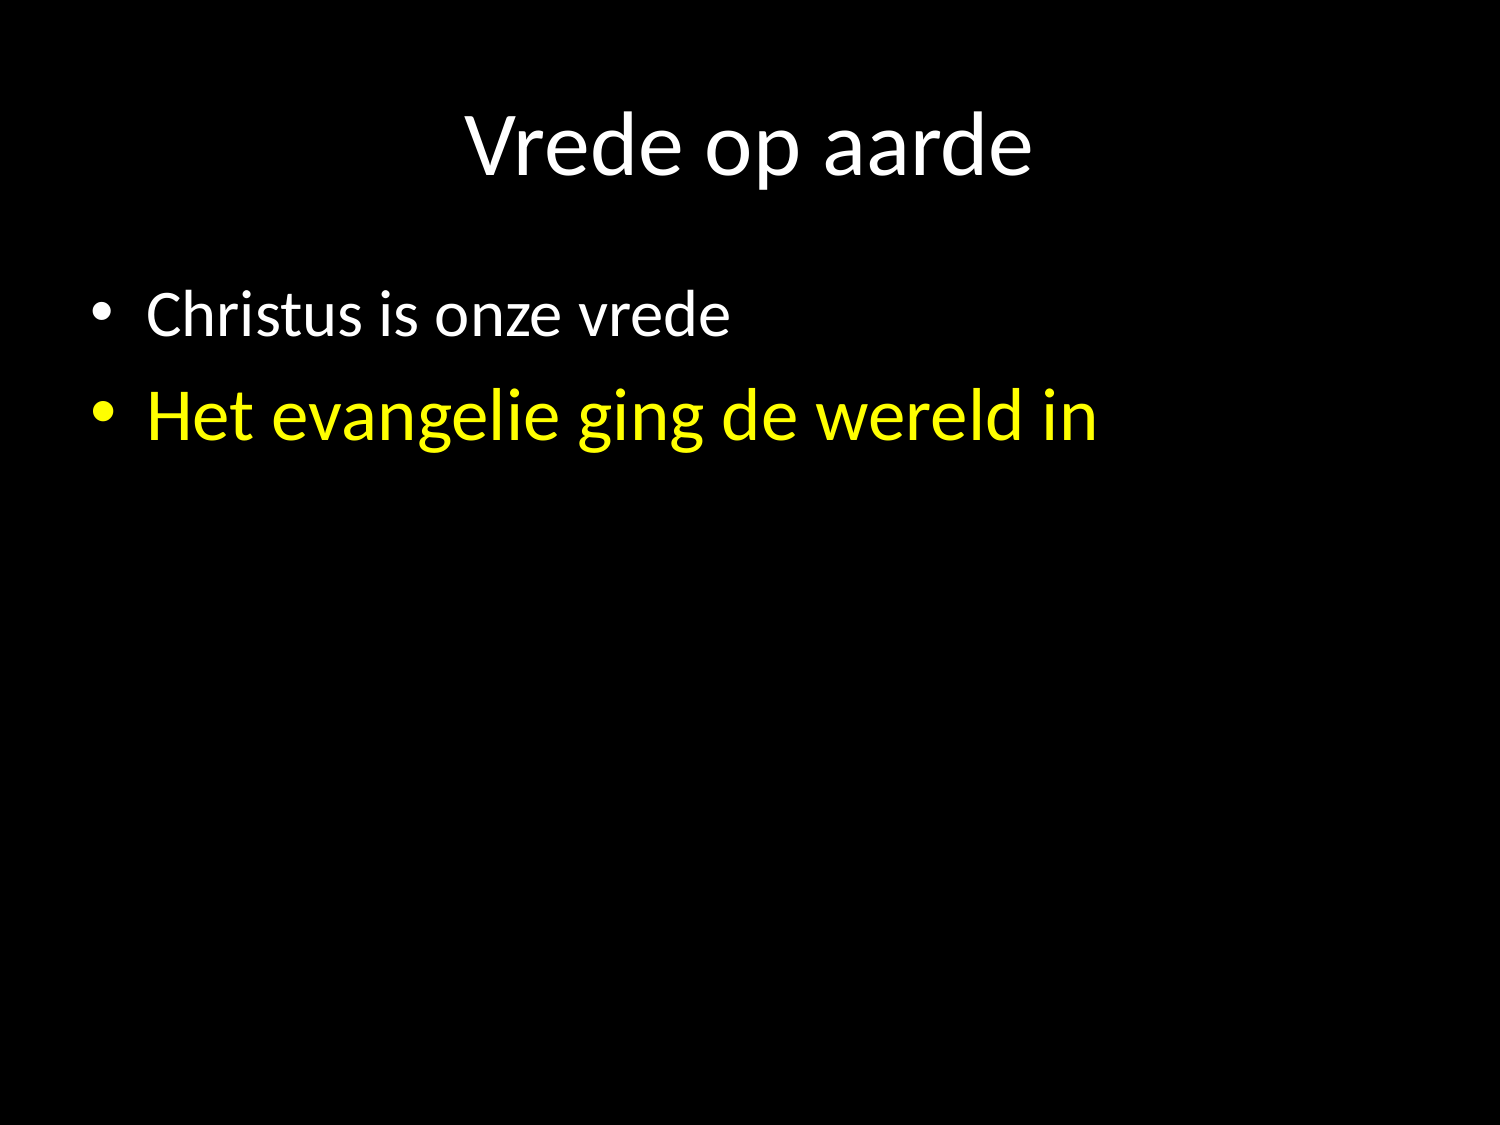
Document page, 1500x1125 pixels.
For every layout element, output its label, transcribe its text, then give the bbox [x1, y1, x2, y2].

title Vrede op aarde [75, 45, 1425, 233]
list Christus is onze vrede Het evangelie ging de wereld in [75, 262, 1425, 1005]
